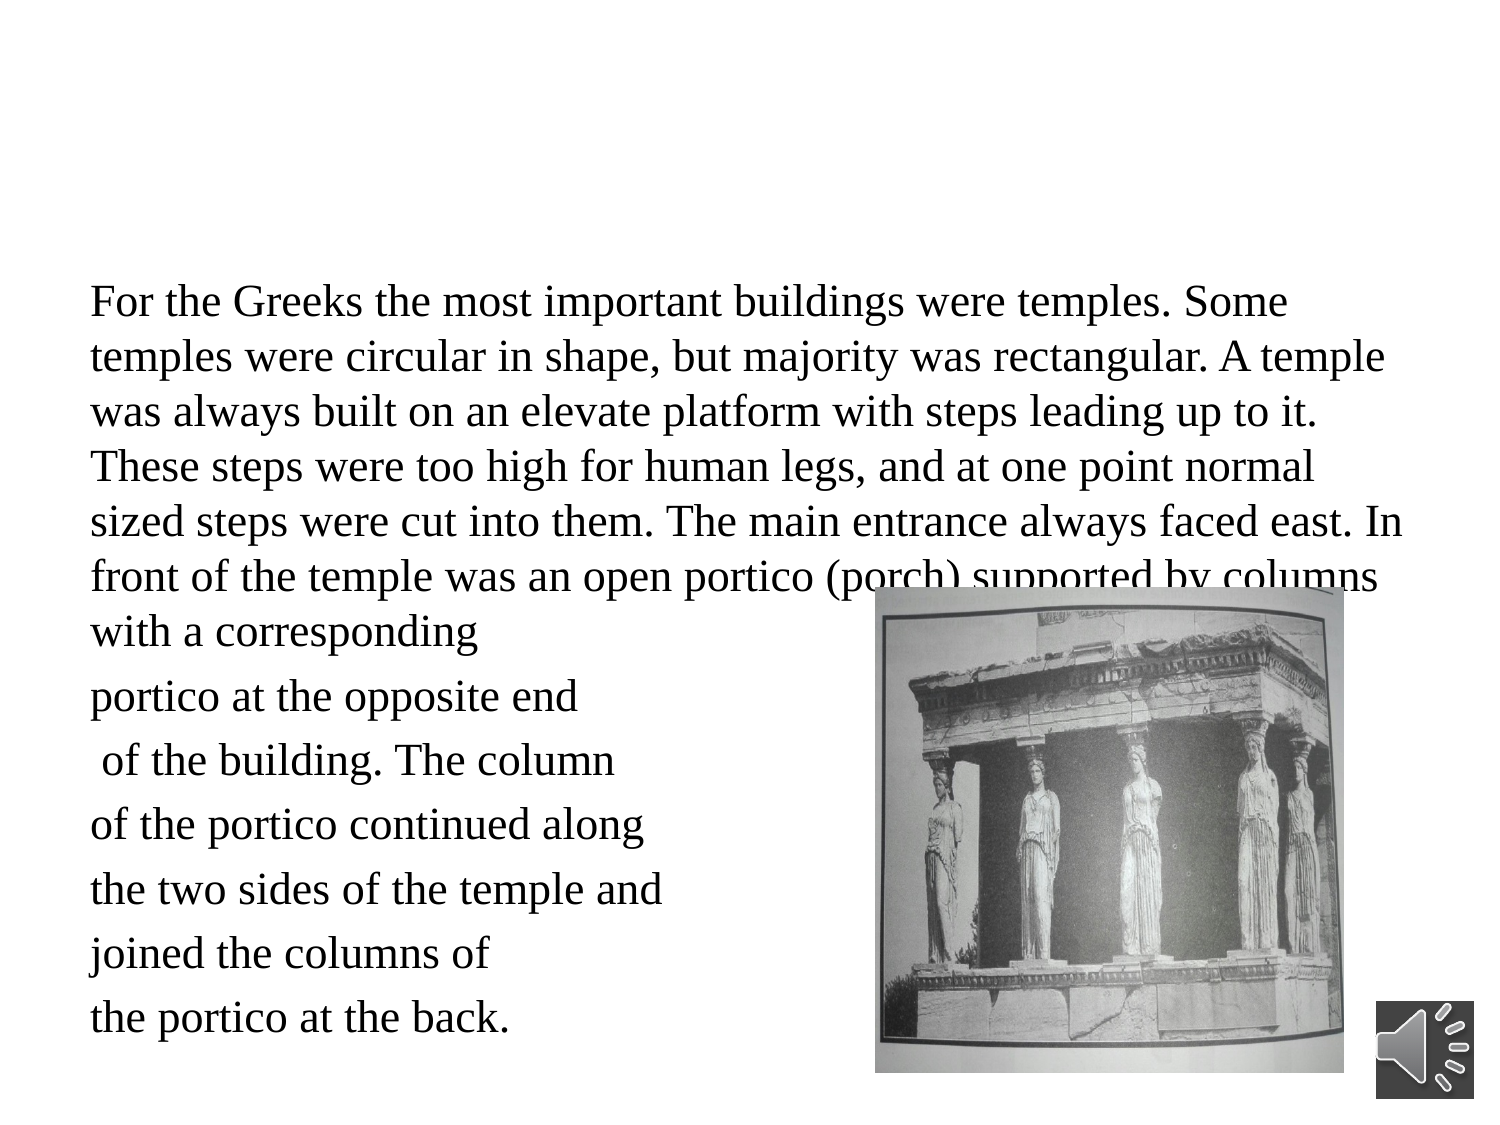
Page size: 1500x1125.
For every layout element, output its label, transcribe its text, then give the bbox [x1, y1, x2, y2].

picture [874, 587, 1344, 1073]
list For the Greeks the most important buildings were temples. Some temples were circular in shape, but majority was rectangular. A temple was always built on an elevate platform with steps leading up to it. These steps were too high for human legs, and at one point normal sized steps were cut into them. The main entrance always faced east. In front of the temple was an open portico (porch) supported by columns with a corresponding portico at the opposite end of the building. The column of the portico continued along the two sides of the temple and joined the columns of the portico at the back. [75, 262, 1425, 1050]
picture [1374, 999, 1476, 1101]
